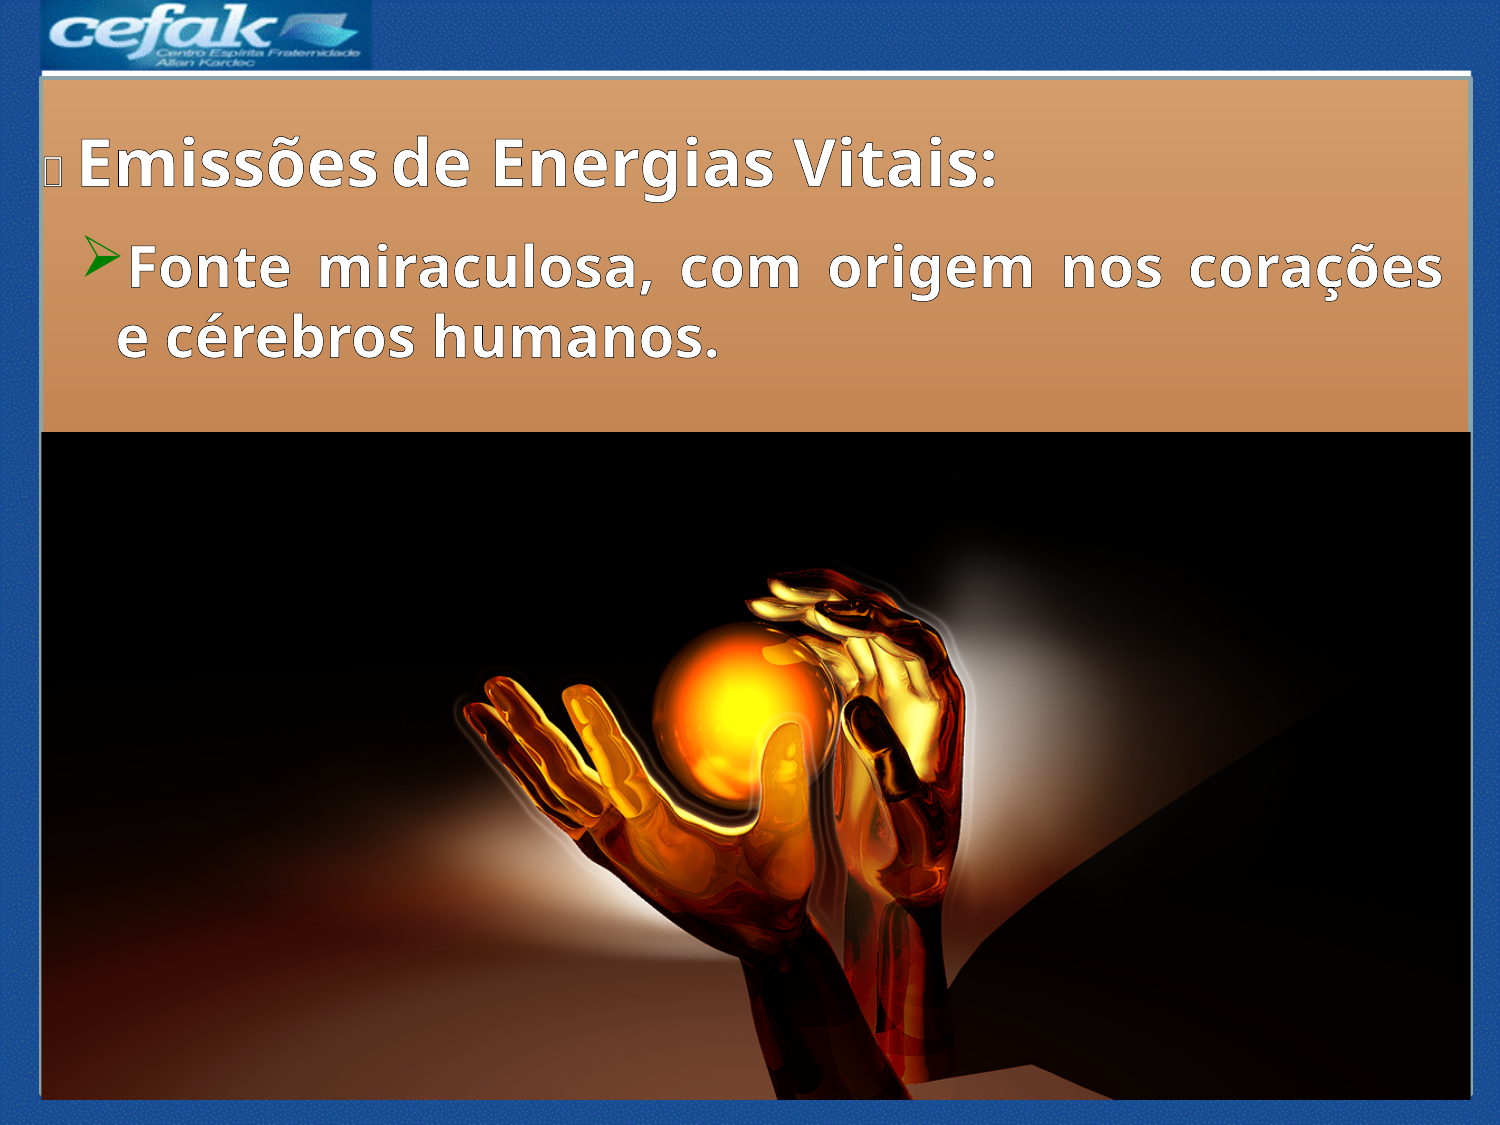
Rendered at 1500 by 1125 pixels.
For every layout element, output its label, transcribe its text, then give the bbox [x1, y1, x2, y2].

text_box [39, 76, 1473, 433]
picture [0, 0, 1500, 1125]
text_box  Emissões de Energias Vitais: Fonte miraculosa, com origem nos corações e cérebros humanos. [25, 112, 1459, 377]
